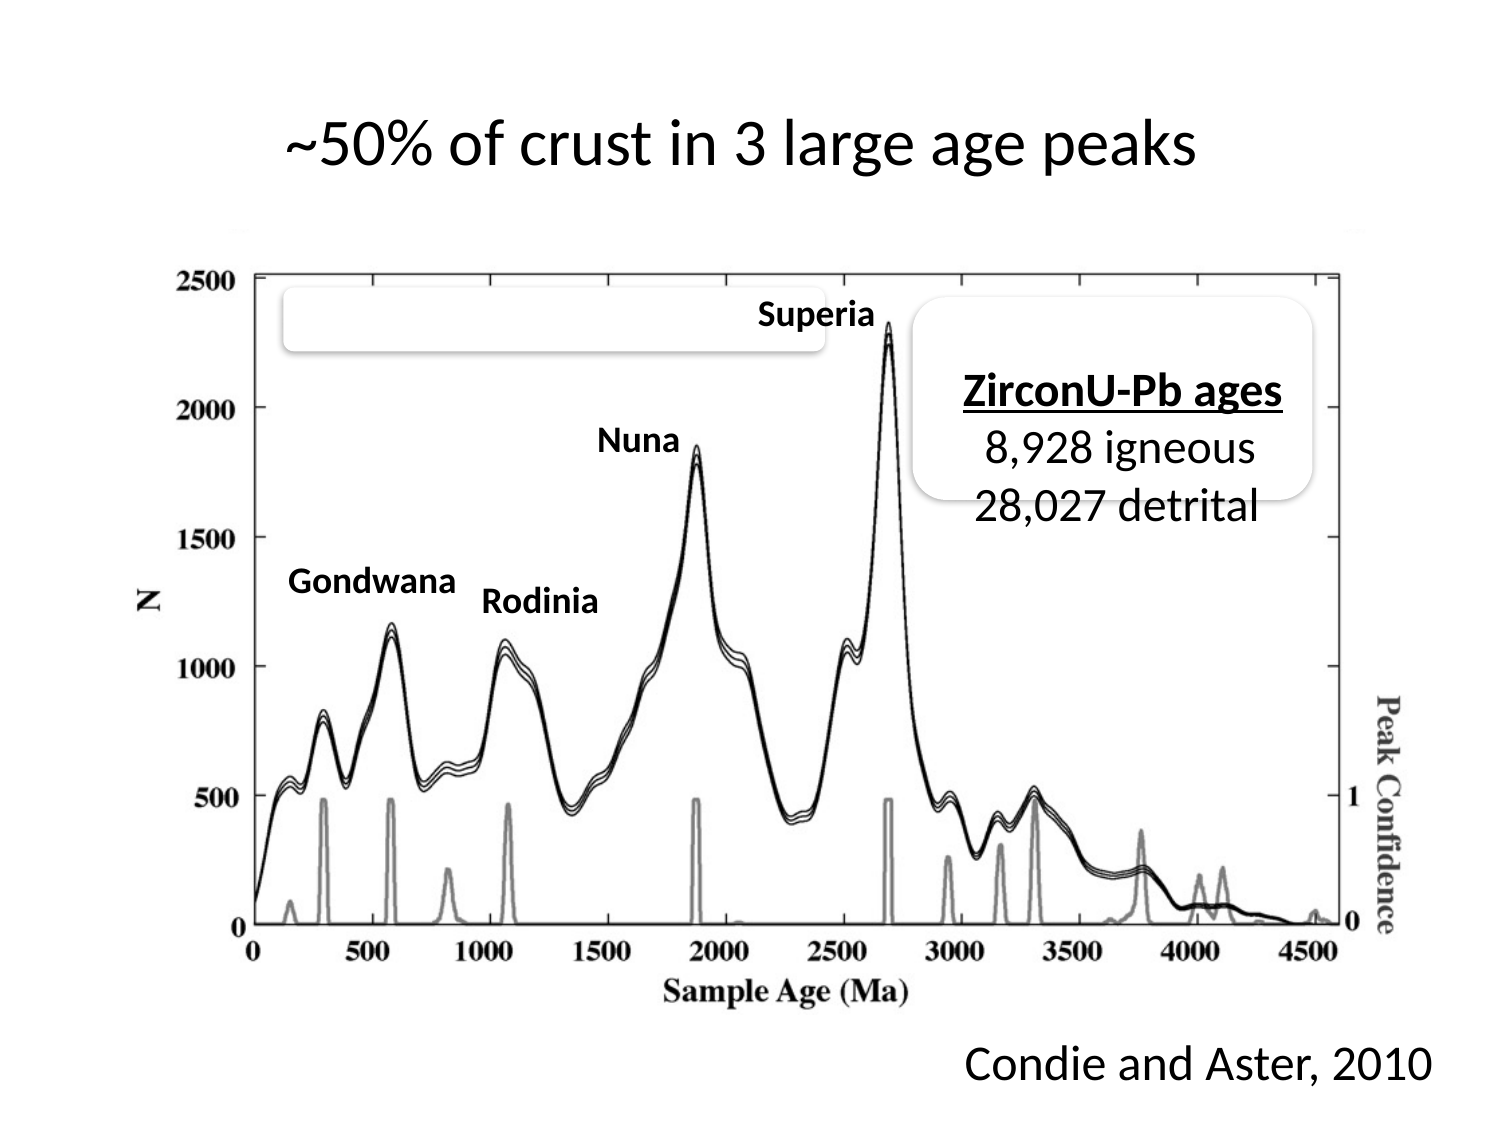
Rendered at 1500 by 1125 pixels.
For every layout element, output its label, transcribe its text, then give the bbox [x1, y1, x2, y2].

text_box Condie and Aster, 2010 [949, 1022, 1448, 1098]
title ~50% of crust in 3 large age peaks [138, 45, 1345, 228]
picture [132, 229, 1420, 1015]
